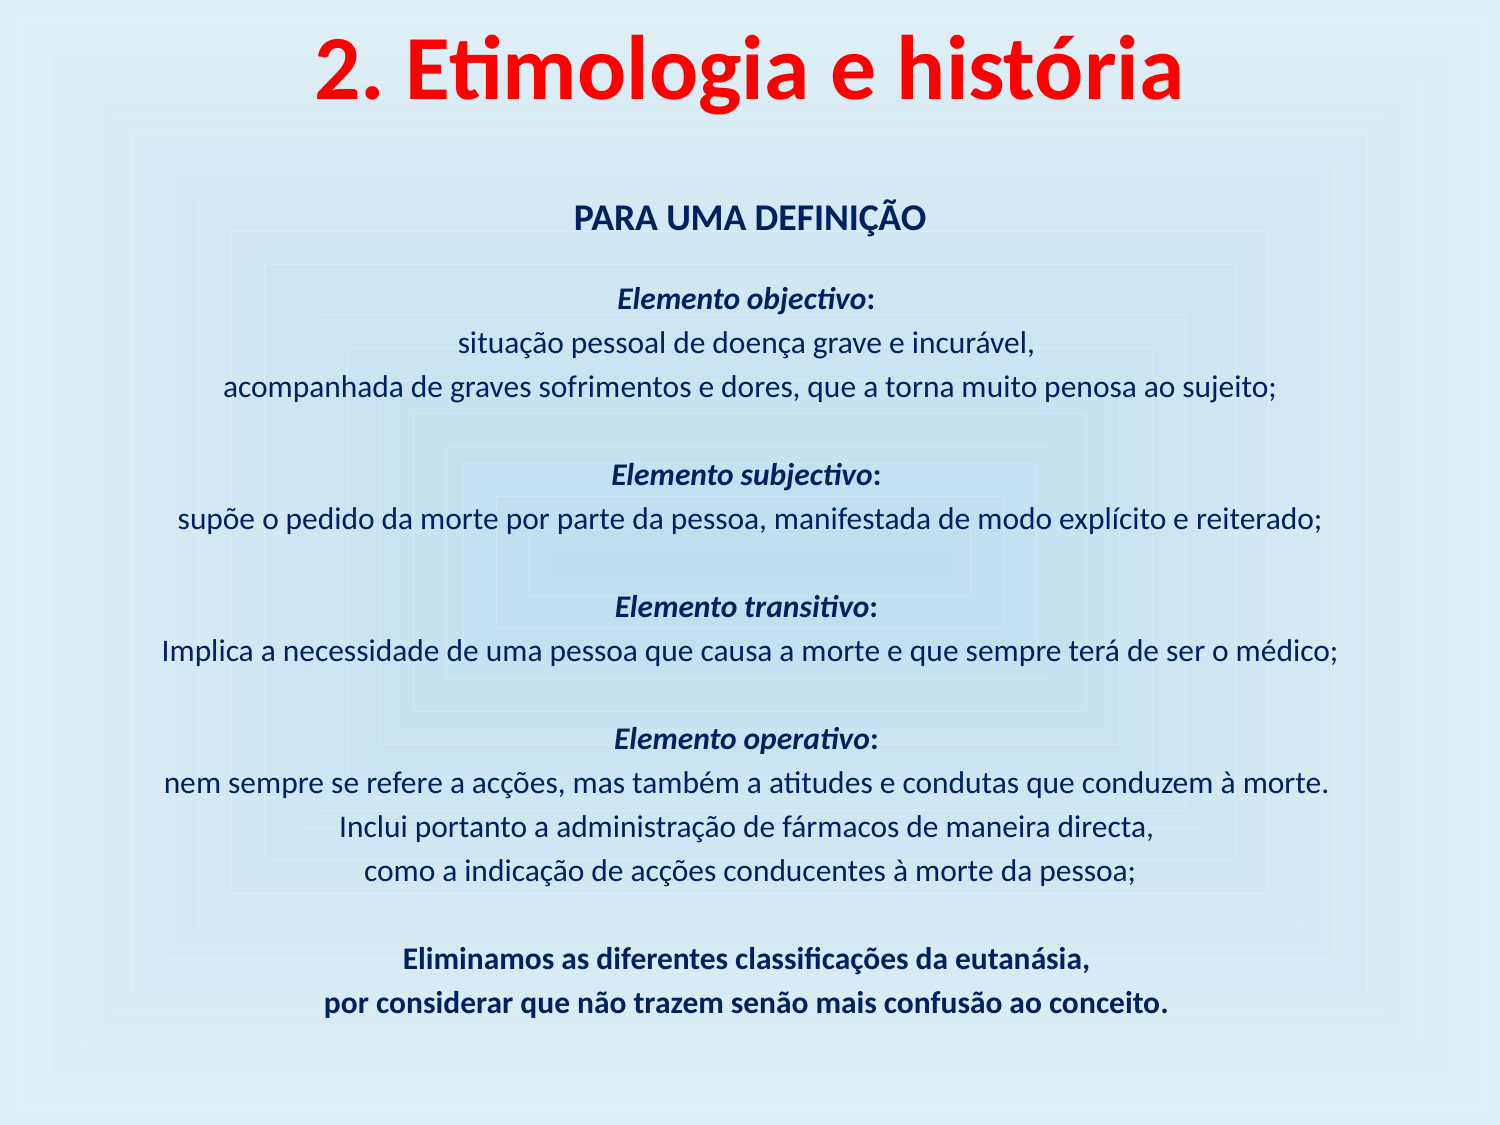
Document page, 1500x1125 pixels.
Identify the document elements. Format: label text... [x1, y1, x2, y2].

subtitle PARA UMA DEFINIÇÃO Elemento objectivo: situação pessoal de doença grave e incurável, acompanhada de graves sofrimentos e dores, que a torna muito penosa ao sujeito; Elemento subjectivo: supõe o pedido da morte por parte da pessoa, manifestada de modo explícito e reiterado; Elemento transitivo: Implica a necessidade de uma pessoa que causa a morte e que sempre terá de ser o médico; Elemento operativo: nem sempre se refere a acções, mas também a atitudes e condutas que conduzem à morte. Inclui portanto a administração de fármacos de maneira directa, como a indicação de acções conducentes à morte da pessoa; Eliminamos as diferentes classificações da eutanásia, por considerar que não trazem senão mais confusão ao conceito. [0, 160, 1500, 1047]
title 2. Etimologia e história [0, 0, 1500, 126]
